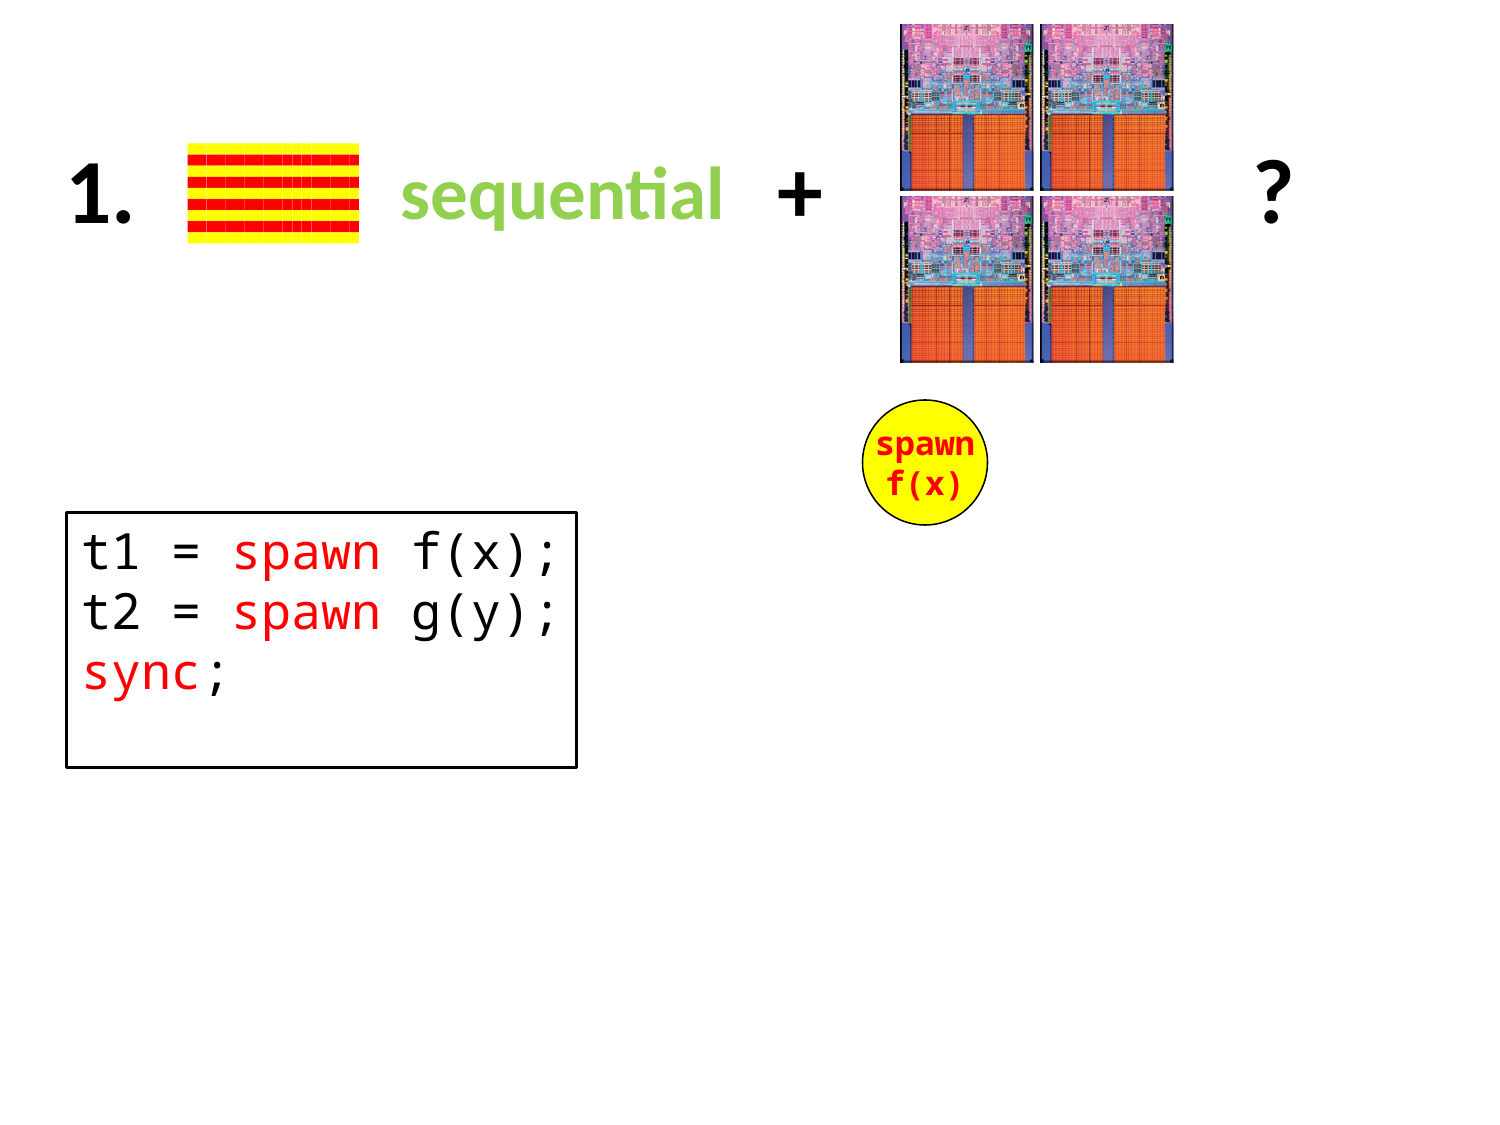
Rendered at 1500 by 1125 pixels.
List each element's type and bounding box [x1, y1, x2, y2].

text_box [1237, 124, 1311, 250]
text_box [50, 124, 152, 250]
text_box [862, 399, 988, 526]
text_box [899, 24, 1175, 363]
text_box [187, 137, 761, 244]
text_box [66, 512, 577, 768]
text_box [762, 124, 839, 250]
